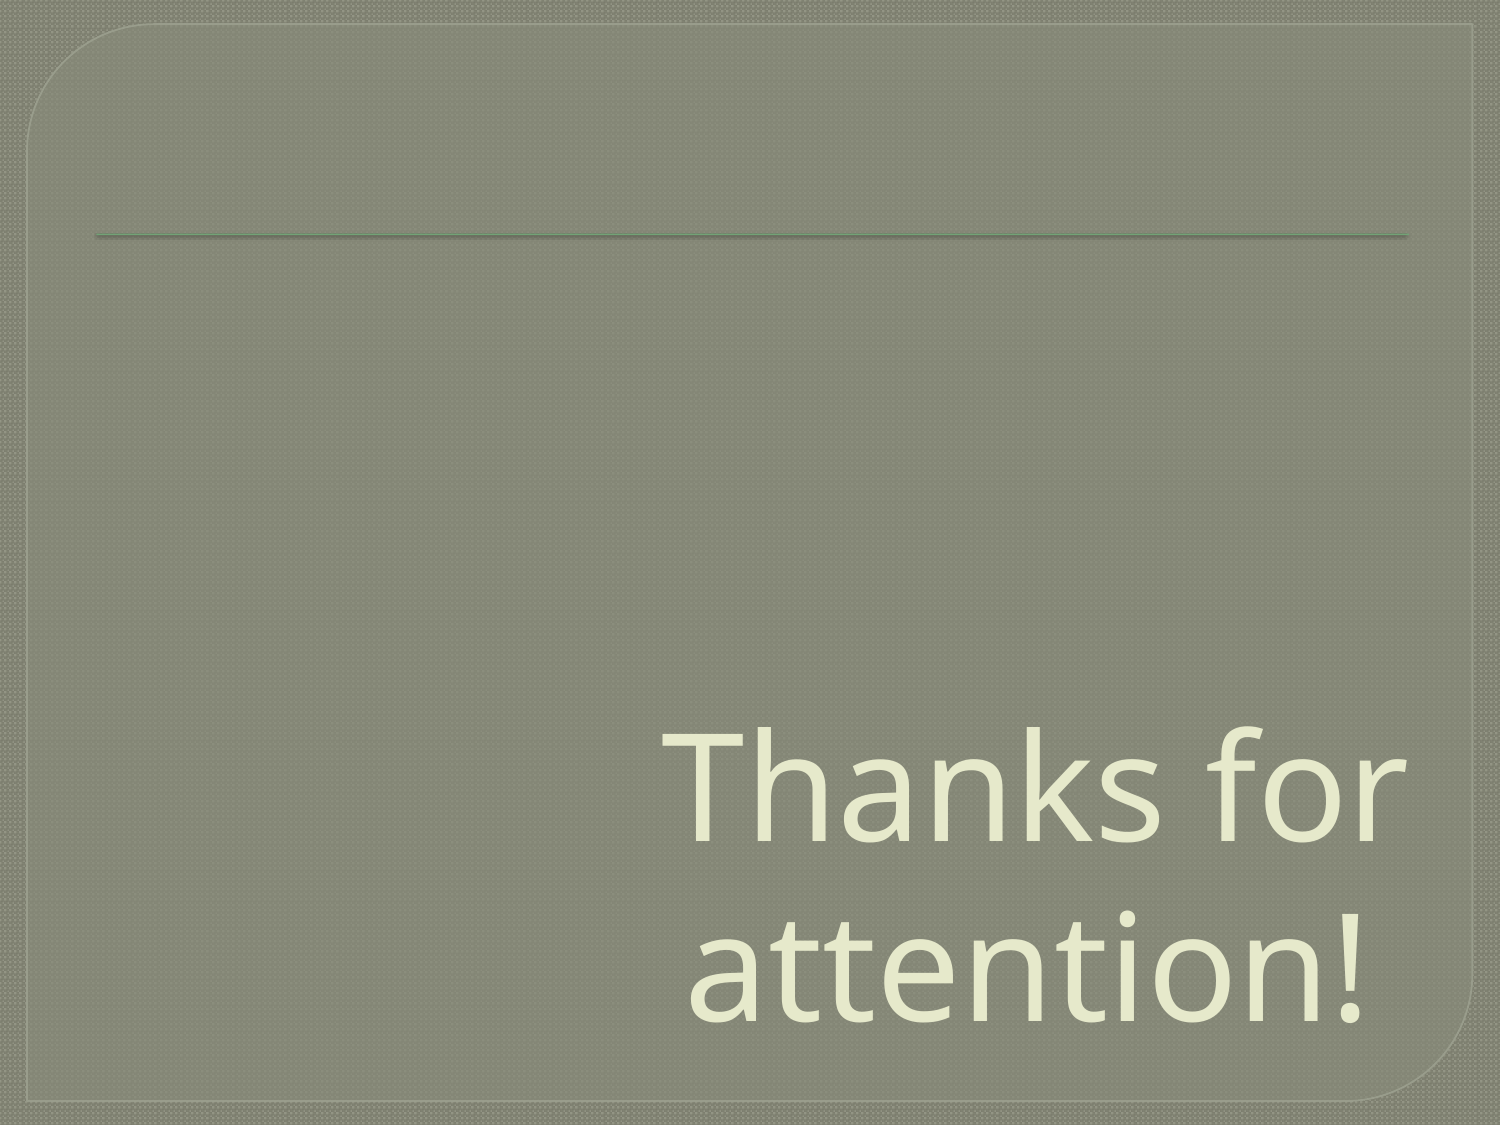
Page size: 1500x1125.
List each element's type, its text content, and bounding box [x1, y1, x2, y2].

title Thanks for attention! [75, 45, 1425, 1059]
